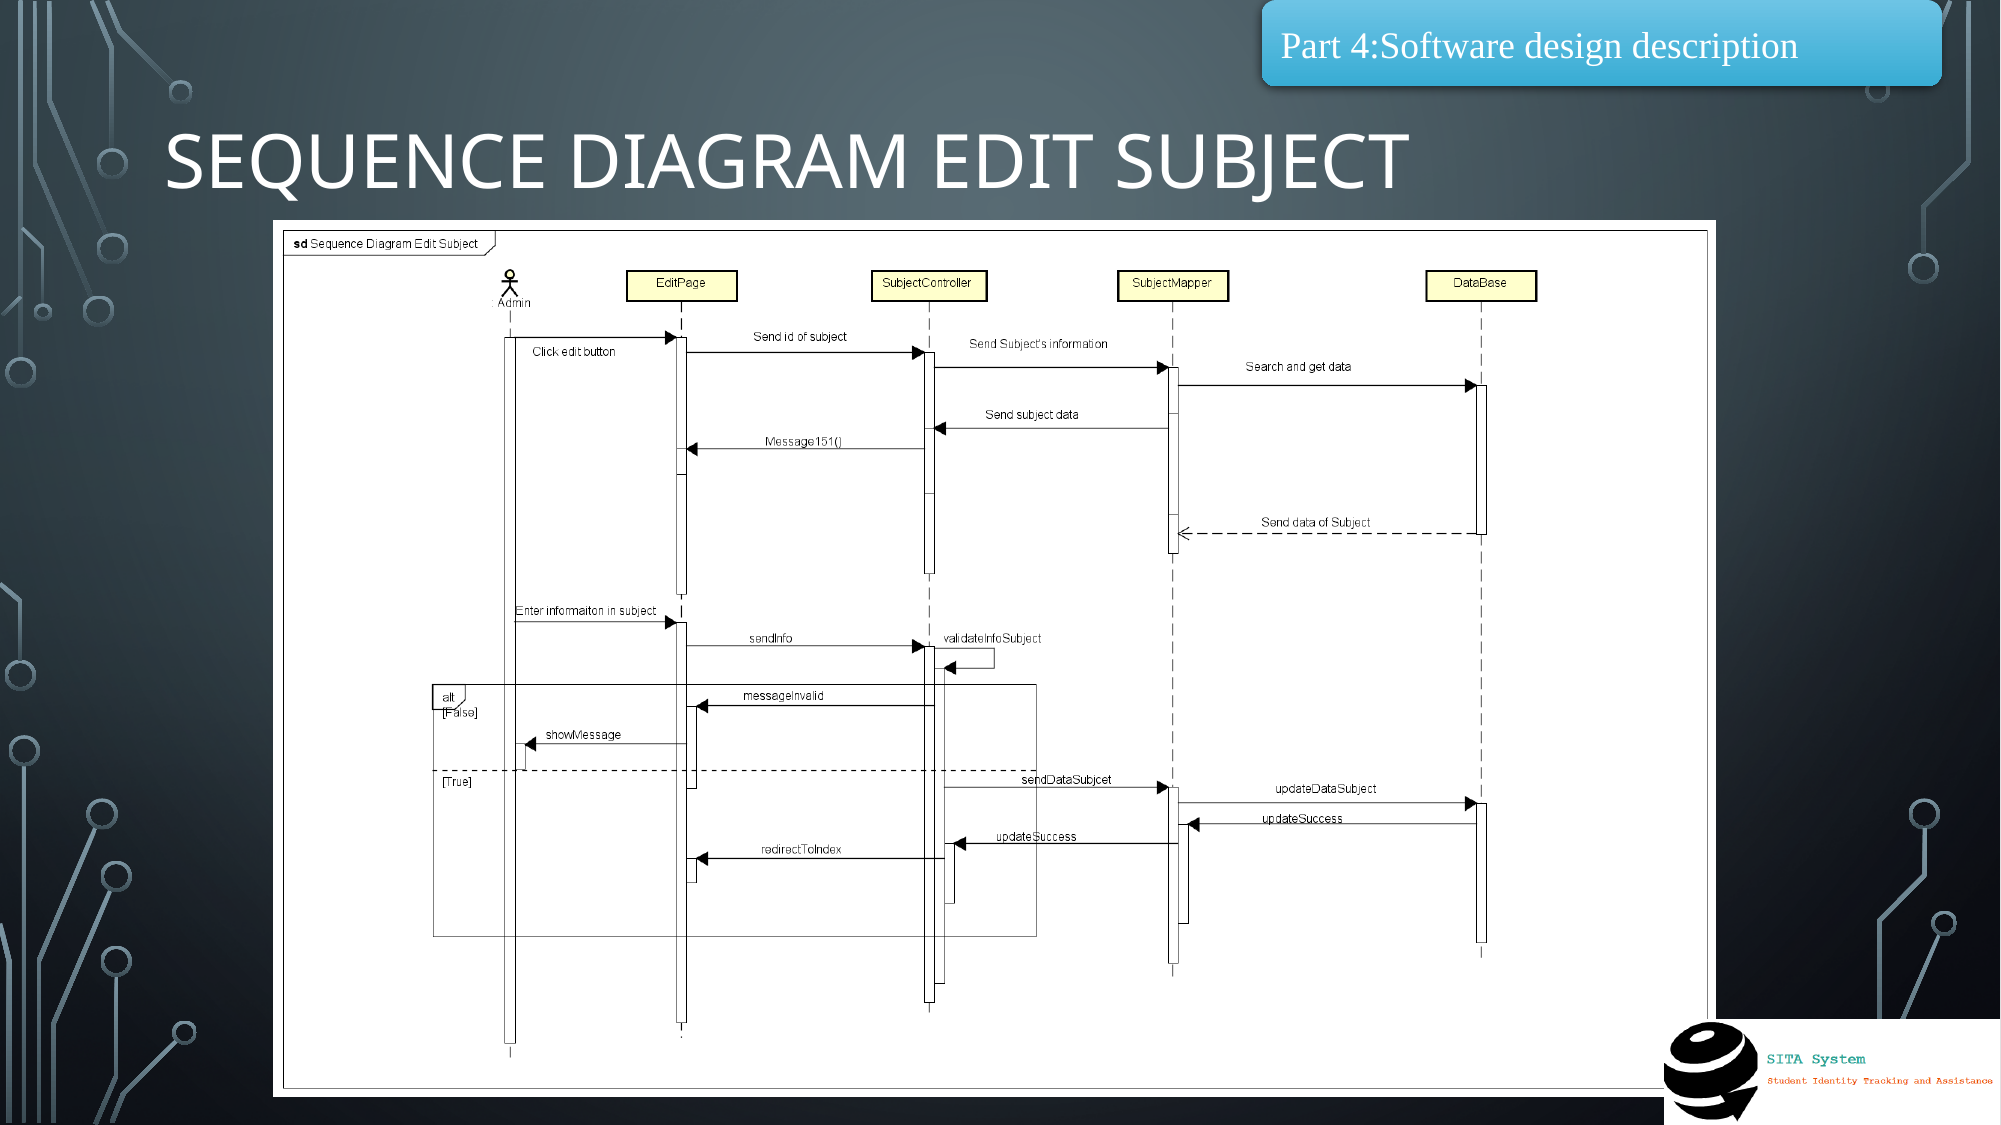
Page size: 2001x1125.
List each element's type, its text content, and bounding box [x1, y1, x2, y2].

title Sequence diagram Edit subject [149, 43, 1775, 286]
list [273, 220, 1716, 1098]
text_box Part 4:Software design description [1261, 0, 1951, 87]
picture [1664, 1019, 2000, 1125]
